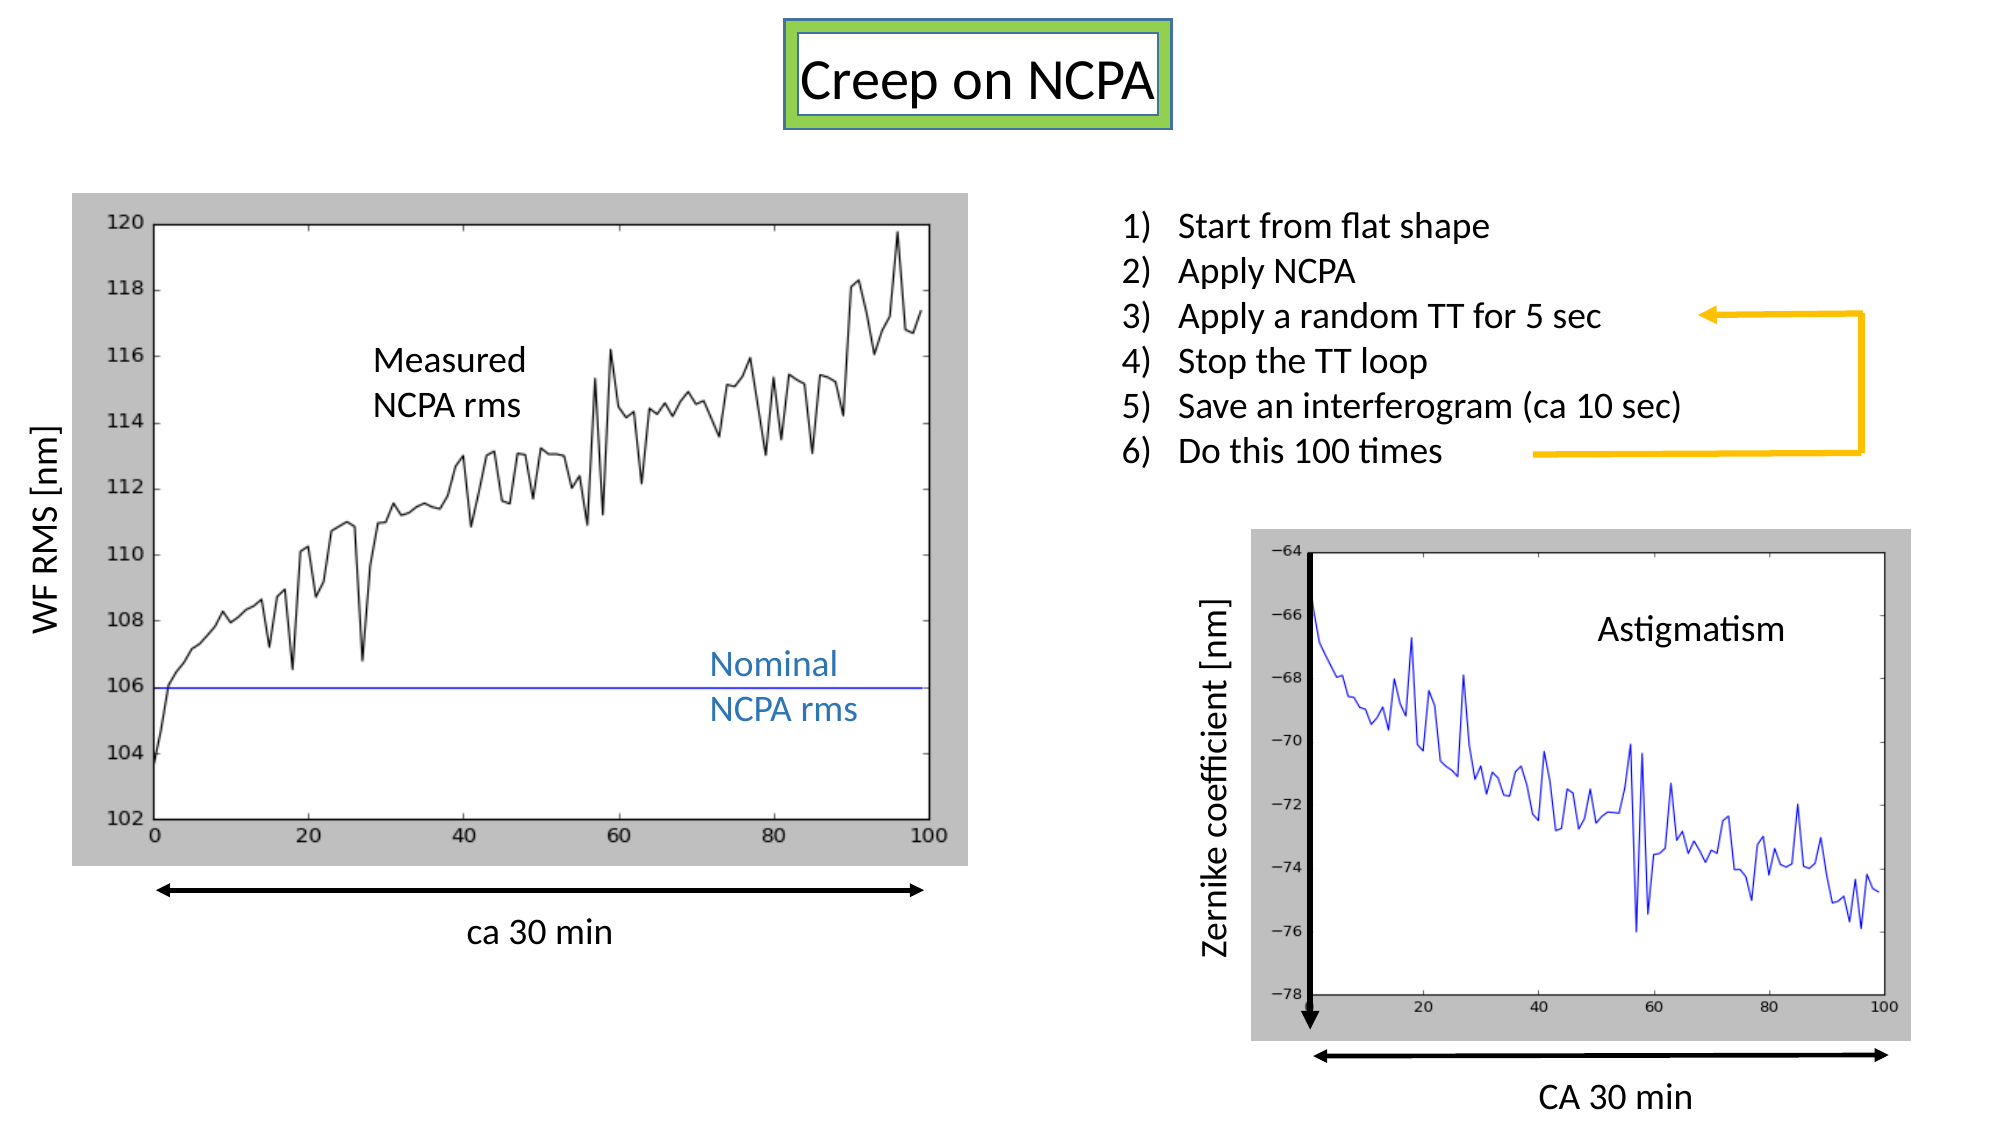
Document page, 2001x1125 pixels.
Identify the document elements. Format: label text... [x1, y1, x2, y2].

text_box CA 30 min [1232, 1064, 2000, 1125]
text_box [1106, 193, 1863, 527]
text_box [12, 193, 968, 961]
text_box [784, 19, 1172, 129]
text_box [1181, 529, 1911, 1041]
